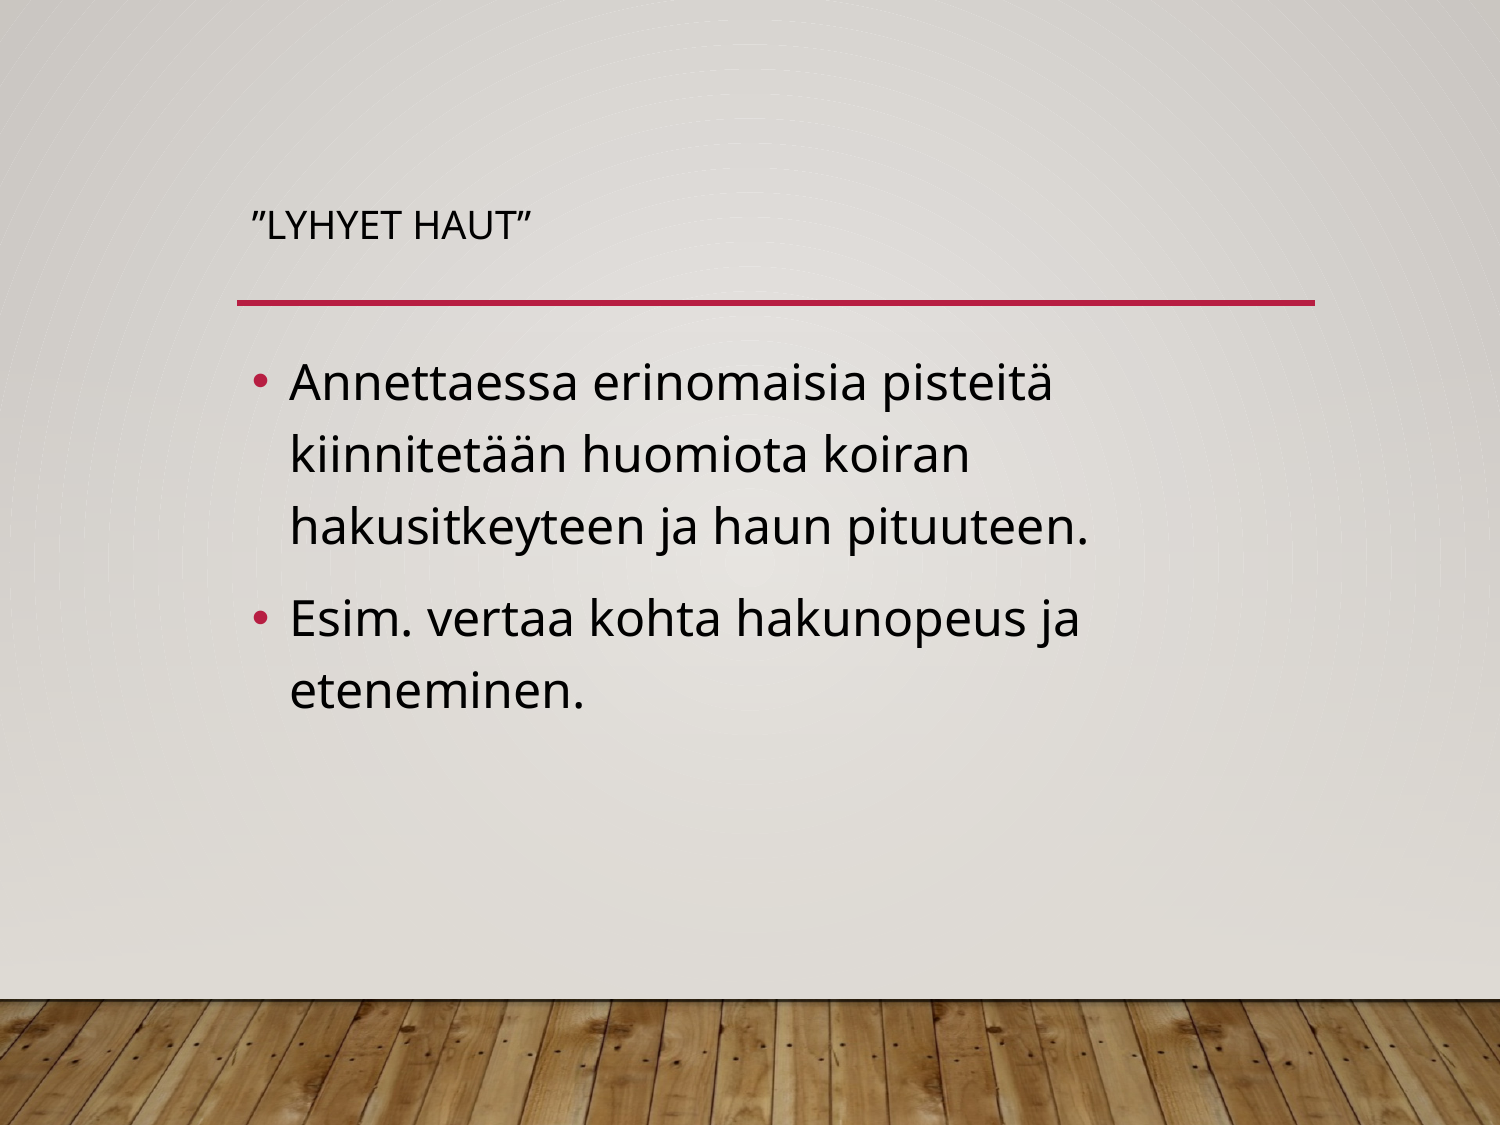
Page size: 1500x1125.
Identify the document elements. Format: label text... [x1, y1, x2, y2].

list Annettaessa erinomaisia pisteitä kiinnitetään huomiota koiran hakusitkeyteen ja haun pituuteen. Esim. vertaa kohta hakunopeus ja eteneminen. [236, 330, 1315, 897]
title ”Lyhyet haut” [236, 198, 1315, 305]
picture [0, 999, 1500, 1125]
